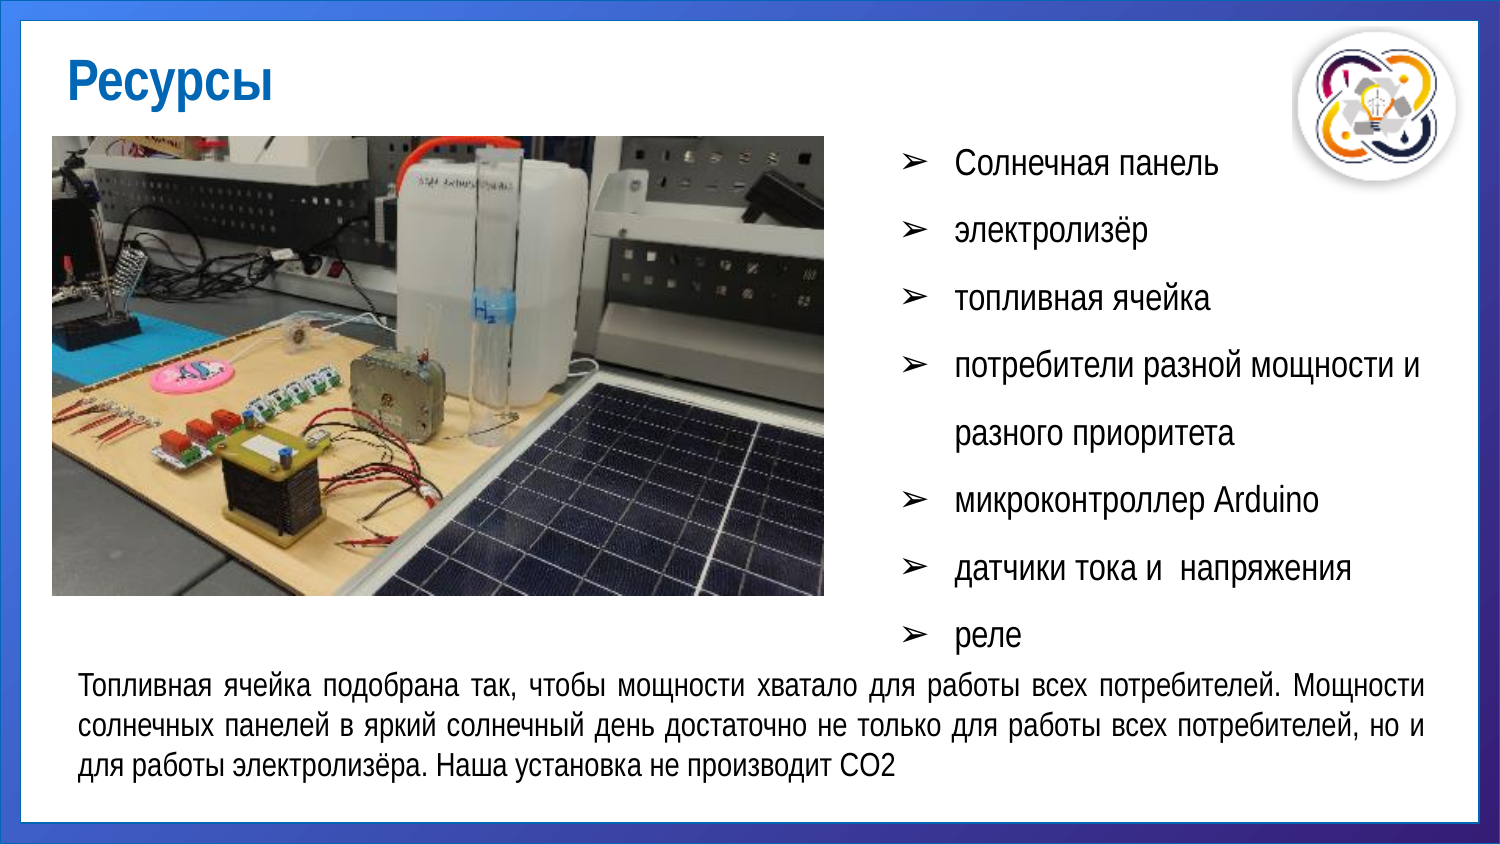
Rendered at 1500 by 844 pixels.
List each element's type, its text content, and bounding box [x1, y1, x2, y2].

picture [52, 136, 825, 596]
title Ресурсы [52, 35, 1287, 152]
picture [1292, 26, 1467, 195]
text_box Солнечная панель электролизёр топливная ячейка потребители разной мощности и разного приоритета микроконтроллер Arduino датчики тока и напряжения реле [864, 152, 1458, 639]
text_box Топливная ячейка подобрана так, чтобы мощности хватало для работы всех потребителей. Мощности солнечных панелей в яркий солнечный день достаточно не только для работы всех потребителей, но и для работы электролизёра. Наша установка не производит CO2 [62, 655, 1443, 808]
text_box [0, 0, 1500, 844]
